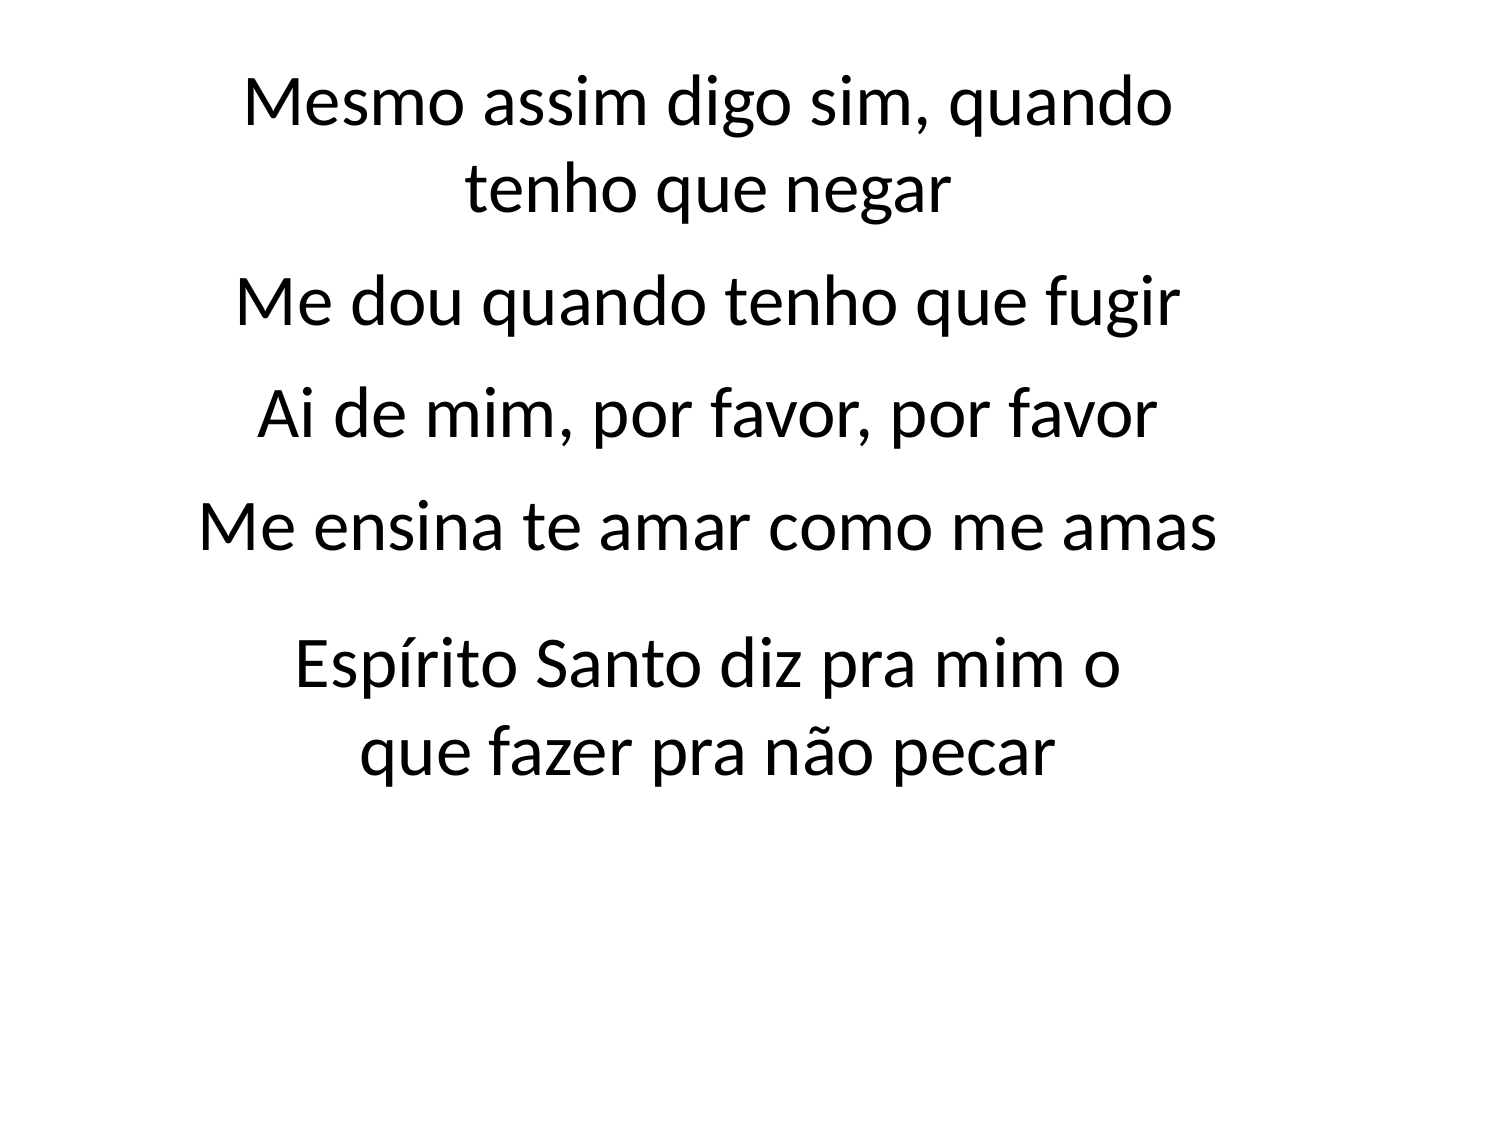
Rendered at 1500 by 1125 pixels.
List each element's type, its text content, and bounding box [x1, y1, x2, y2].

text_box Mesmo assim digo sim, quando tenho que negar Me dou quando tenho que fugir Ai de mim, por favor, por favor Me ensina te amar como me amas Espírito Santo diz pra mim o que fazer pra não pecar [183, 0, 1235, 823]
